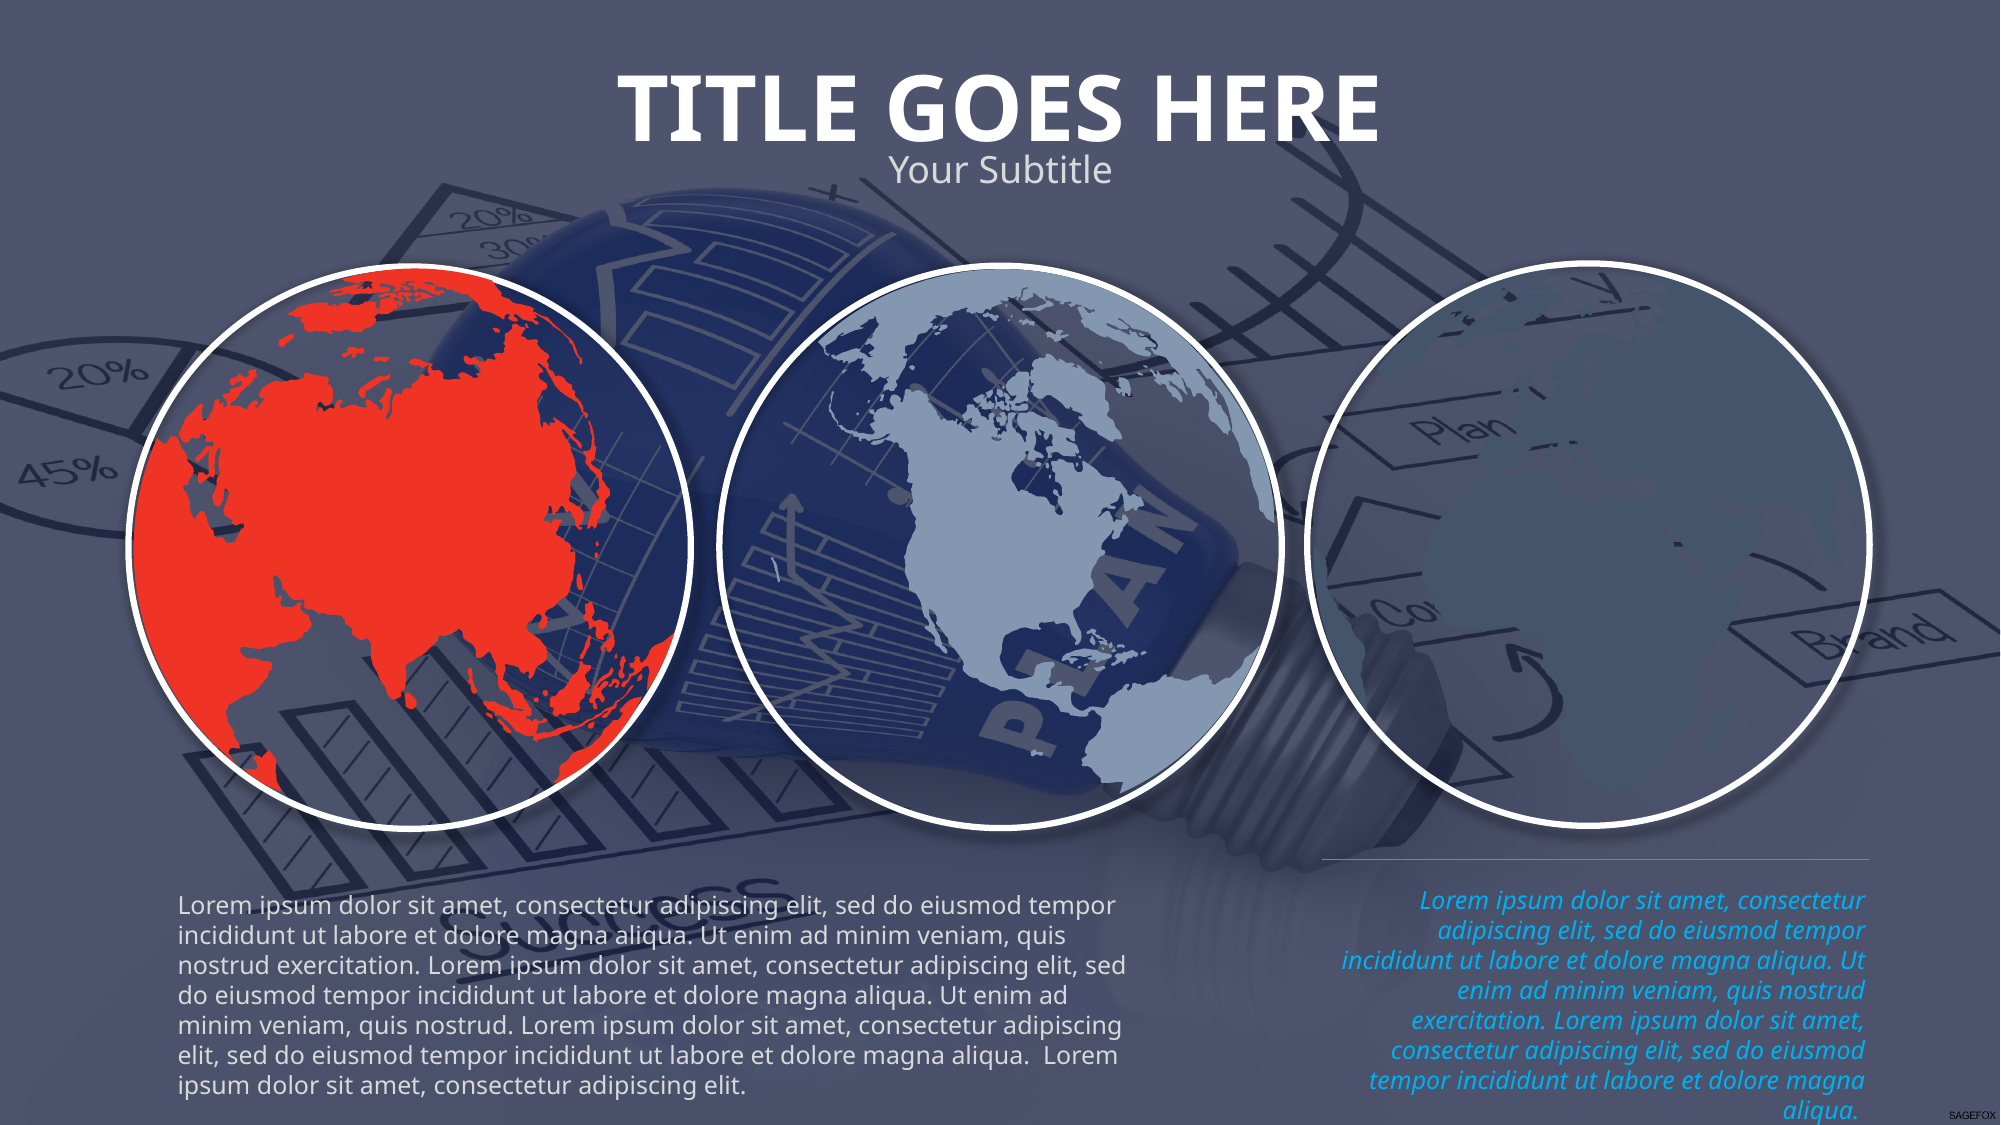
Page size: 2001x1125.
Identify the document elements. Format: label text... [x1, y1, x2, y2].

text_box [866, 794, 1135, 829]
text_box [1307, 859, 1881, 1075]
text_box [1313, 268, 1863, 793]
text_box [1275, 485, 1282, 609]
text_box Lorem ipsum dolor sit amet, consectetur adipiscing elit, sed do eiusmod tempor incididunt ut labore et dolore magna aliqua. Ut enim ad minim veniam, quis nostrud exercitation. Lorem ipsum dolor sit amet, consectetur adipiscing elit, sed do eiusmod tempor incididunt ut labore et dolore magna aliqua. Ut enim ad minim veniam, quis nostrud. Lorem ipsum dolor sit amet, consectetur adipiscing elit, sed do eiusmod tempor incididunt ut labore et dolore magna aliqua. Lorem ipsum dolor sit amet, consectetur adipiscing elit. [162, 882, 1149, 1107]
text_box [1863, 483, 1870, 606]
text_box [270, 792, 549, 829]
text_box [770, 269, 1275, 794]
text_box [957, 265, 1045, 269]
text_box [1307, 487, 1313, 602]
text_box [133, 268, 675, 792]
text_box [1456, 793, 1721, 826]
text_box [719, 385, 770, 708]
picture [1925, 0, 2001, 1125]
text_box [1537, 263, 1640, 268]
text_box [128, 496, 133, 599]
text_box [548, 42, 1452, 199]
text_box [675, 454, 691, 641]
